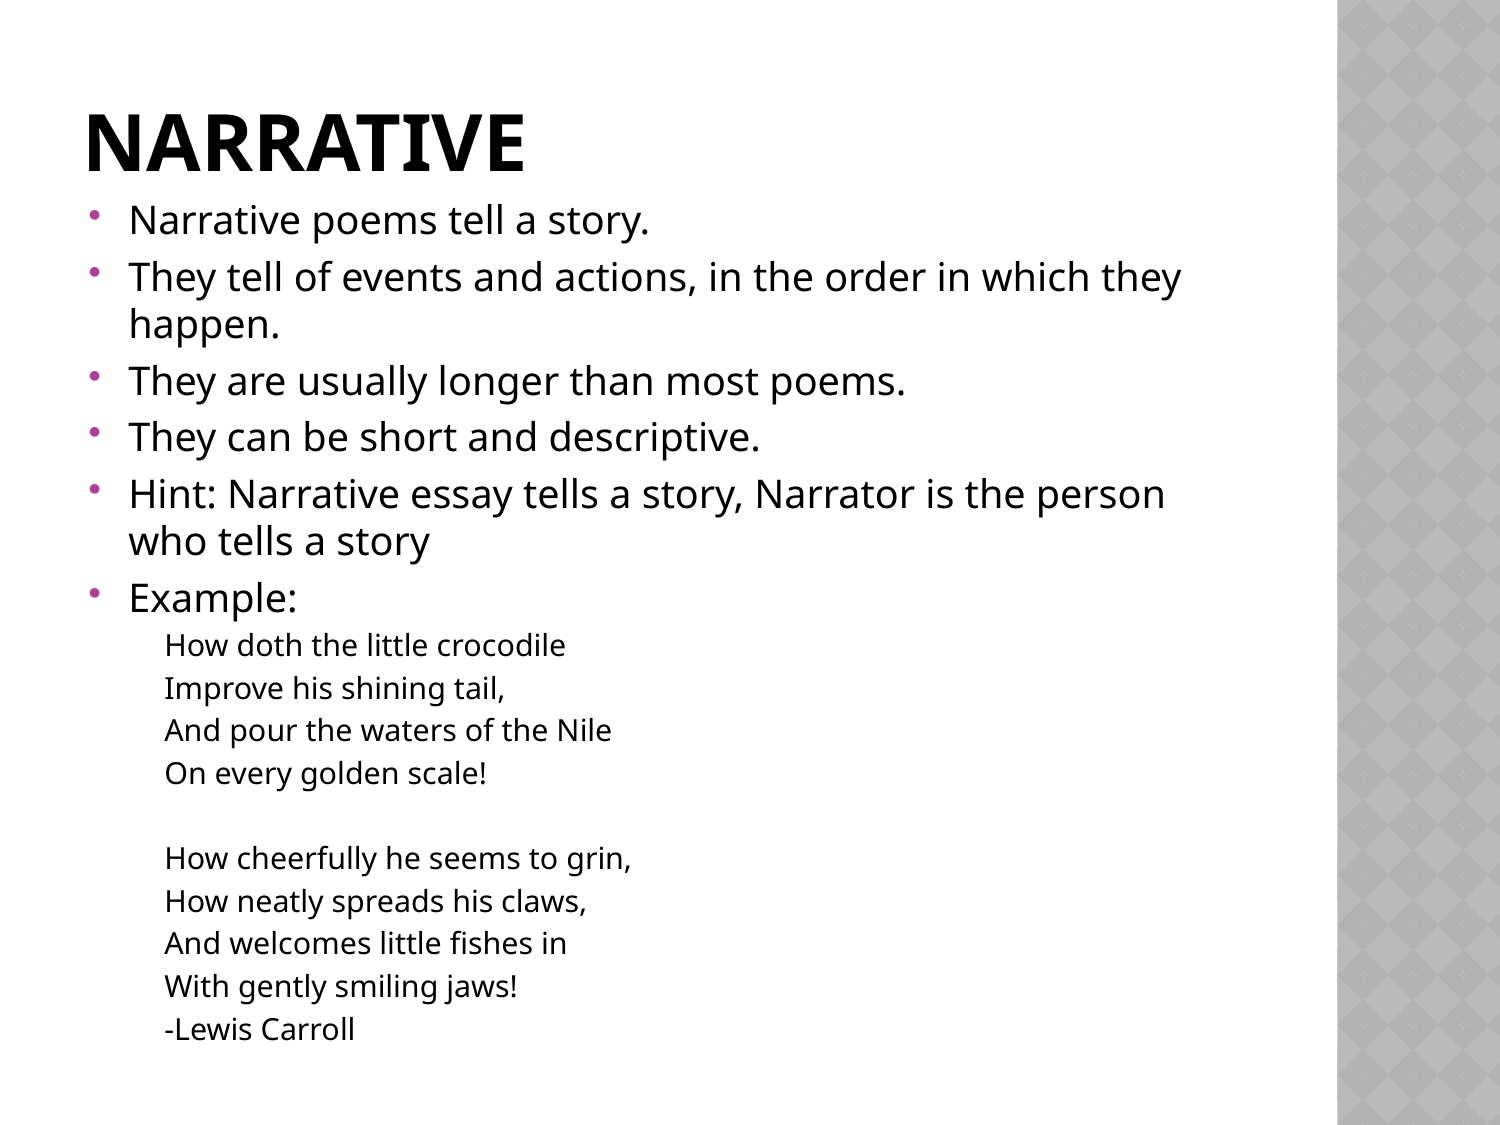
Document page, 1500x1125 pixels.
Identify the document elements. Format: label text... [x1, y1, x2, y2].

title Narrative [75, 52, 1263, 187]
list Narrative poems tell a story. They tell of events and actions, in the order in which they happen. They are usually longer than most poems. They can be short and descriptive. Hint: Narrative essay tells a story, Narrator is the person who tells a story Example: How doth the little crocodile Improve his shining tail, And pour the waters of the Nile On every golden scale! How cheerfully he seems to grin, How neatly spreads his claws, And welcomes little fishes in With gently smiling jaws! -Lewis Carroll [75, 187, 1263, 1059]
